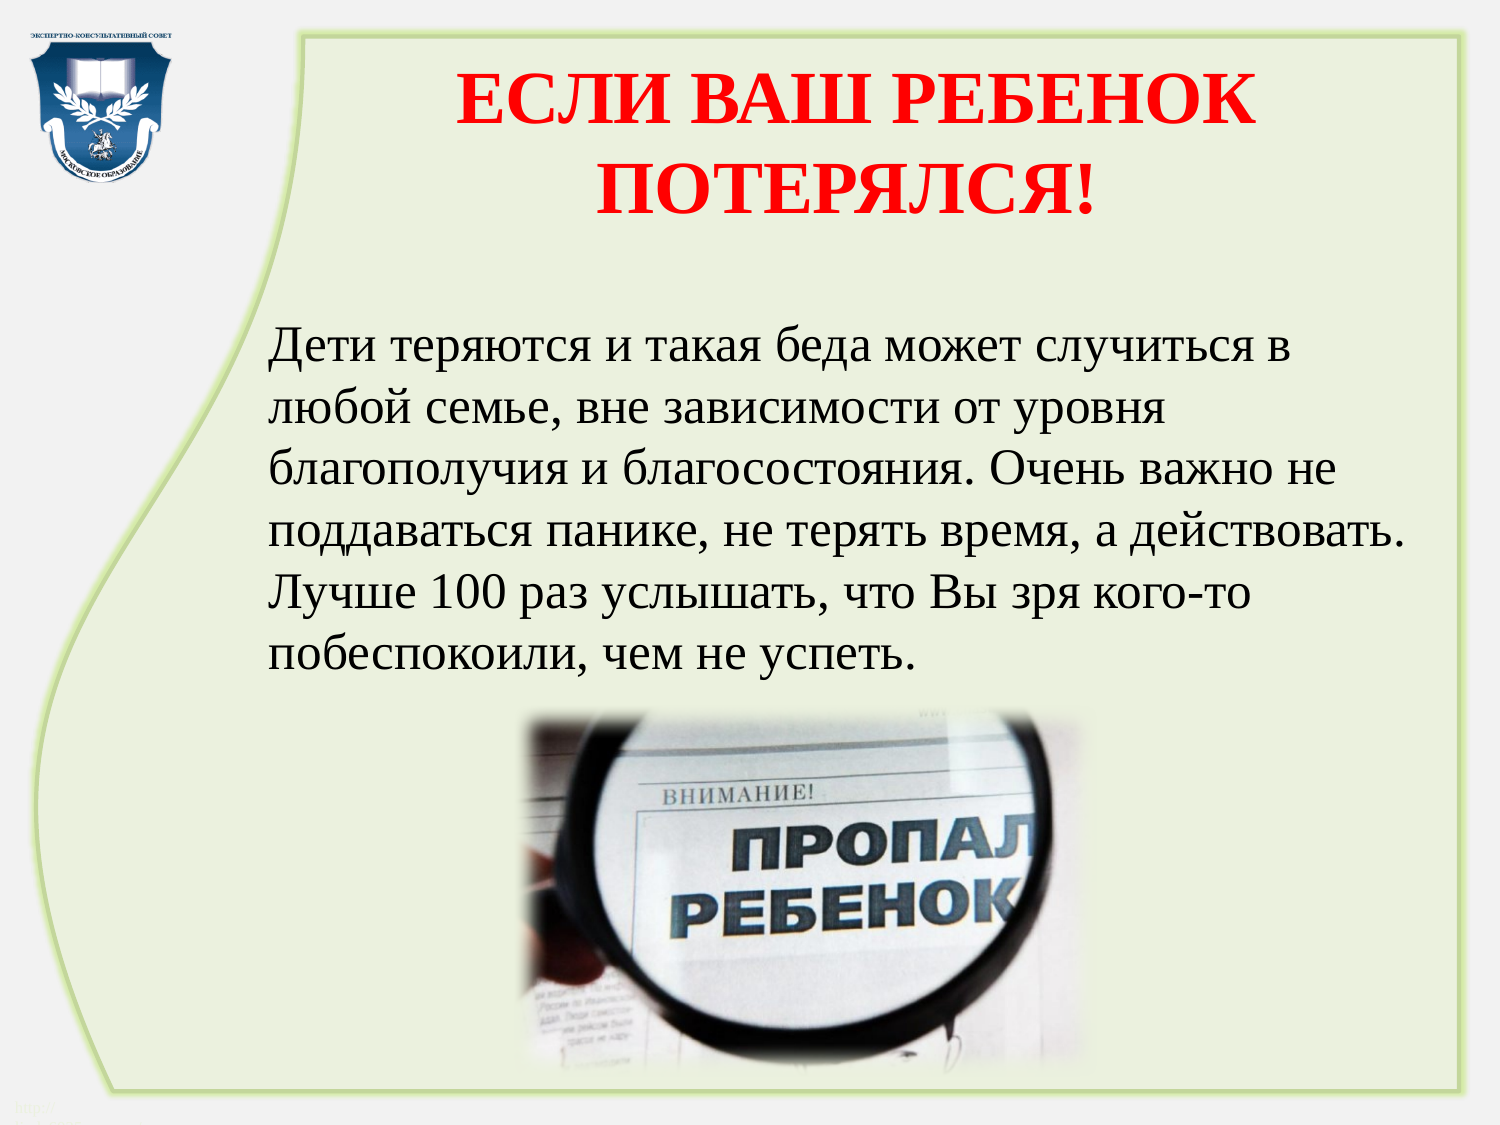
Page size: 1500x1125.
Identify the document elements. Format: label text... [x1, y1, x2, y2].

picture [513, 703, 1098, 1078]
picture [29, 29, 172, 183]
list Дети теряются и такая беда может случиться в любой семье, вне зависимости от уровня благополучия и благосостояния. Очень важно не поддаваться панике, не терять время, а действовать. Лучше 100 раз услышать, что Вы зря кого-то побеспокоили, чем не успеть. [253, 302, 1461, 693]
title ЕСЛИ ВАШ РЕБЕНОК ПОТЕРЯЛСЯ! [289, 45, 1425, 233]
